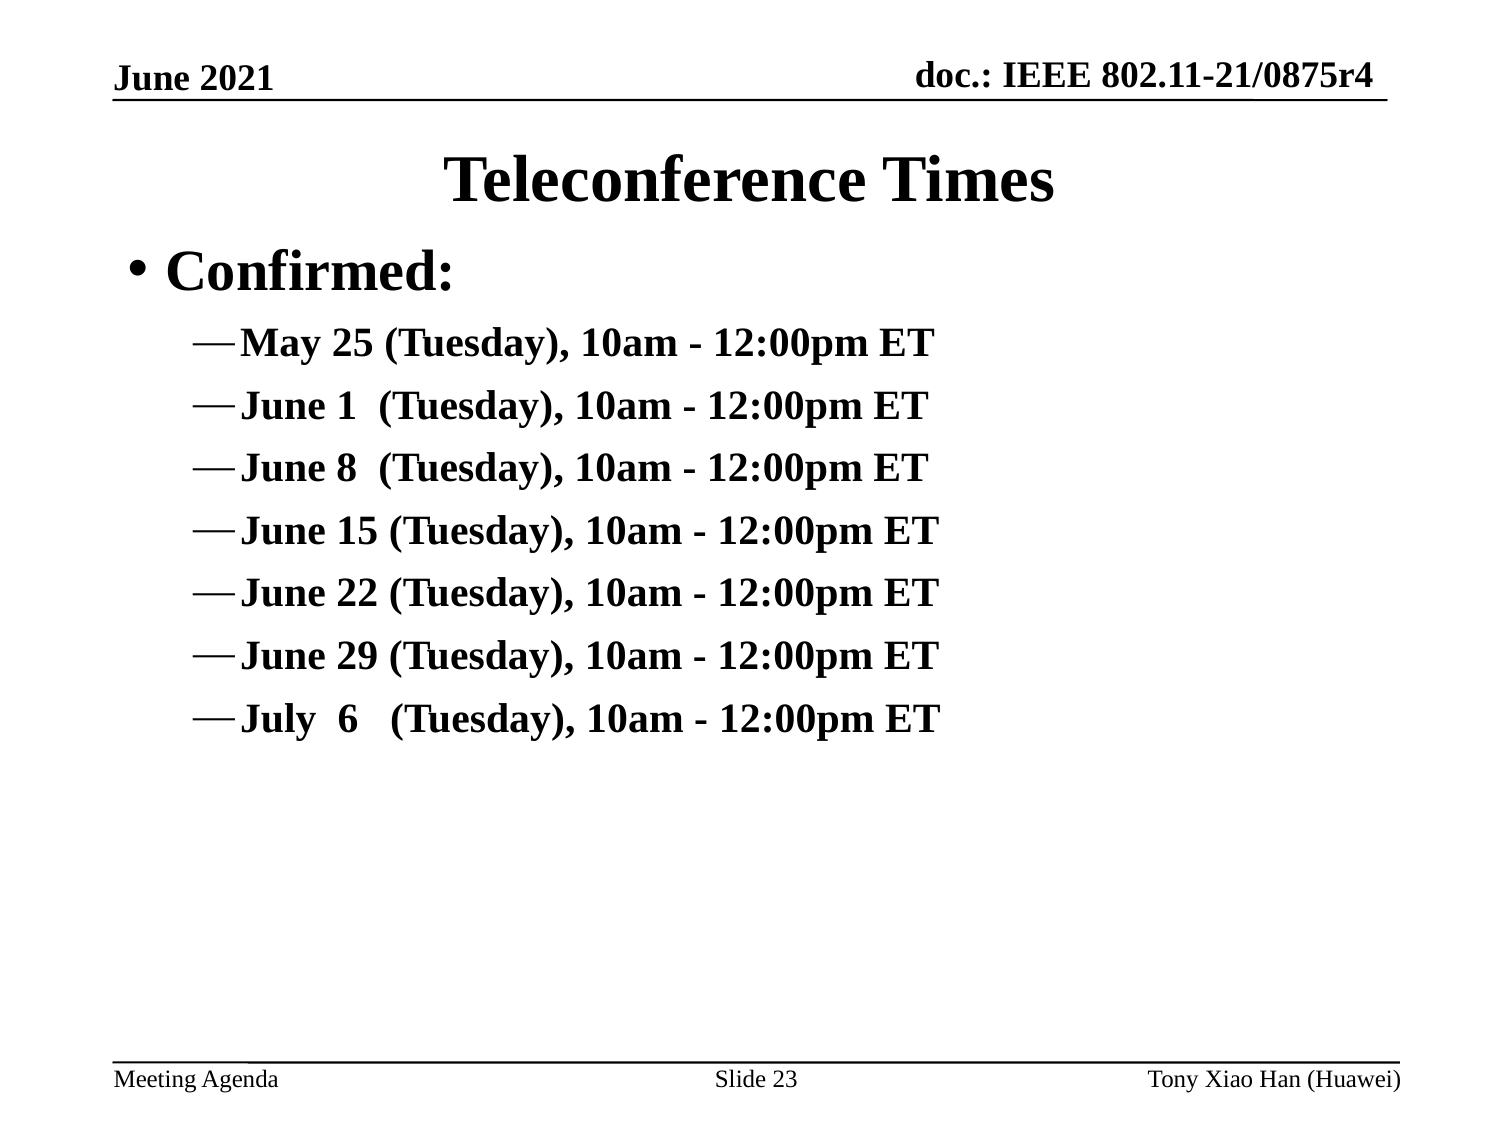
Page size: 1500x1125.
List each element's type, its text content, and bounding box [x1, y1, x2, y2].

footer Tony Xiao Han (Huawei) [999, 1061, 1402, 1093]
slide_number Slide 23 [712, 1061, 800, 1093]
text_box Confirmed: May 25 (Tuesday), 10am - 12:00pm ET June 1 (Tuesday), 10am - 12:00pm ET June 8 (Tuesday), 10am - 12:00pm ET June 15 (Tuesday), 10am - 12:00pm ET June 22 (Tuesday), 10am - 12:00pm ET June 29 (Tuesday), 10am - 12:00pm ET July 6 (Tuesday), 10am - 12:00pm ET [112, 224, 1388, 1000]
text_box Teleconference Times [112, 87, 1388, 224]
